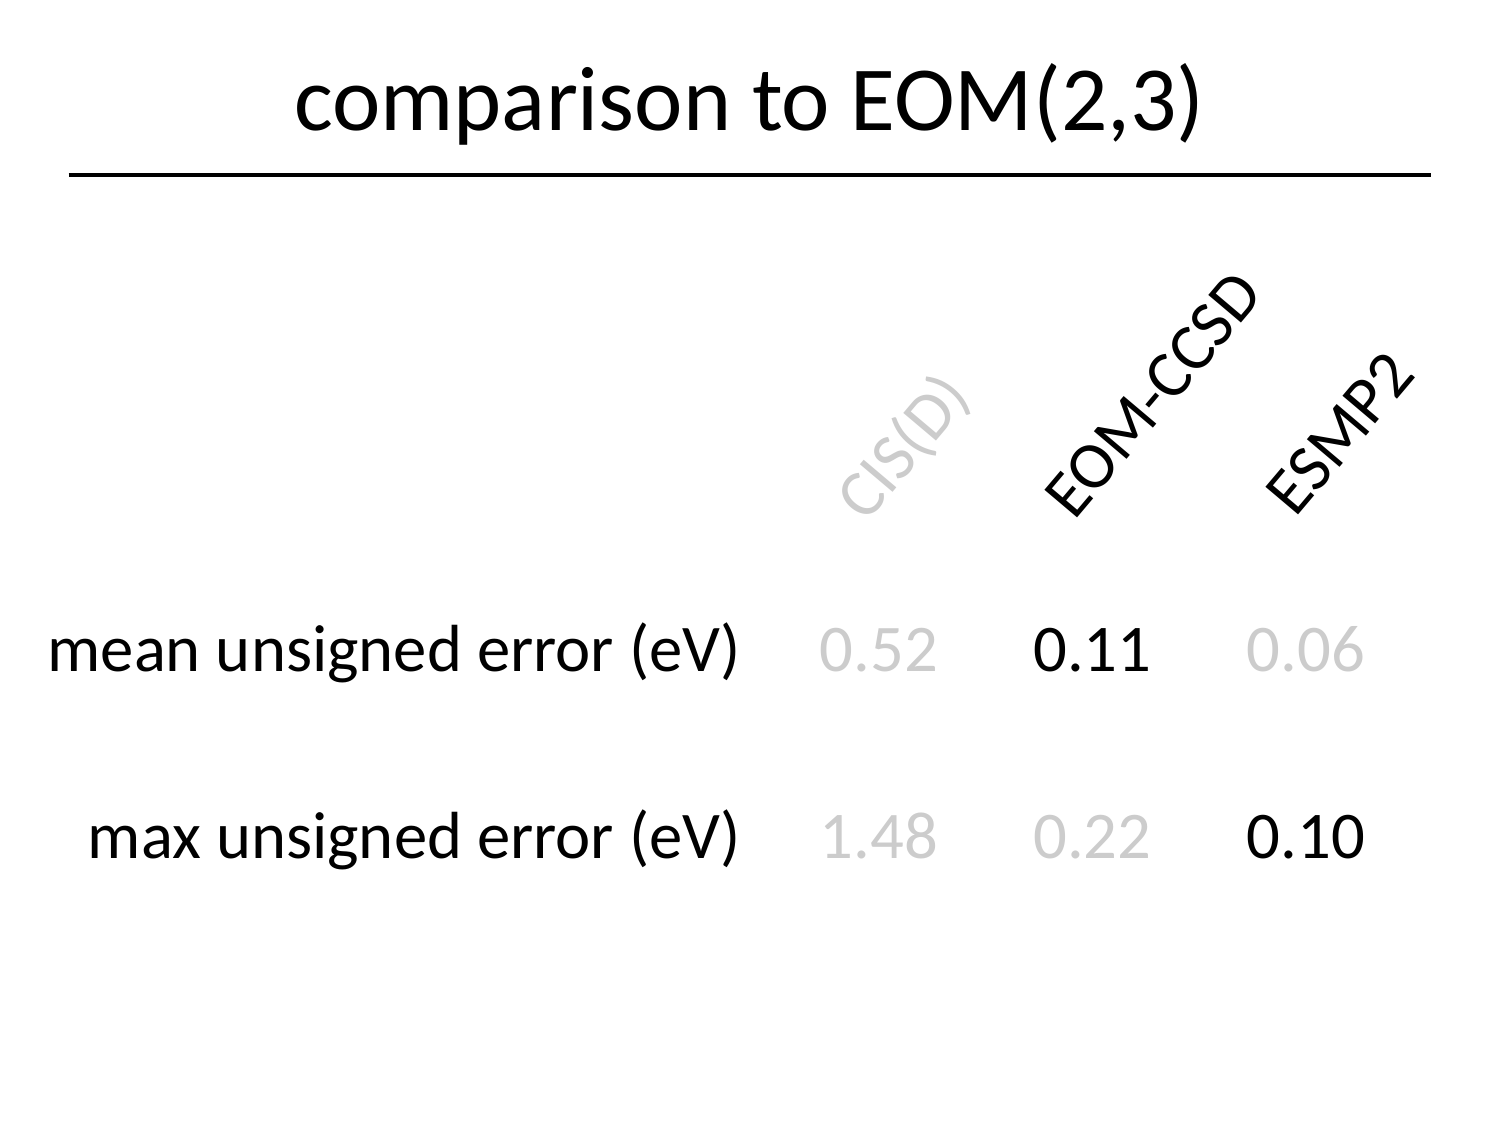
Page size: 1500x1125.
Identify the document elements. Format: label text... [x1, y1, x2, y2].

text_box 0.10 [1231, 784, 1380, 880]
text_box EOM-CCSD [1008, 236, 1291, 547]
text_box [779, 335, 1002, 927]
text_box [1015, 771, 1183, 923]
text_box mean unsigned error (eV) [32, 597, 756, 692]
text_box ESMP2 [1229, 315, 1443, 544]
text_box max unsigned error (eV) [72, 784, 756, 880]
text_box 0.11 [1018, 597, 1167, 692]
title comparison to EOM(2,3) [75, 0, 1425, 188]
text_box [1194, 589, 1417, 741]
